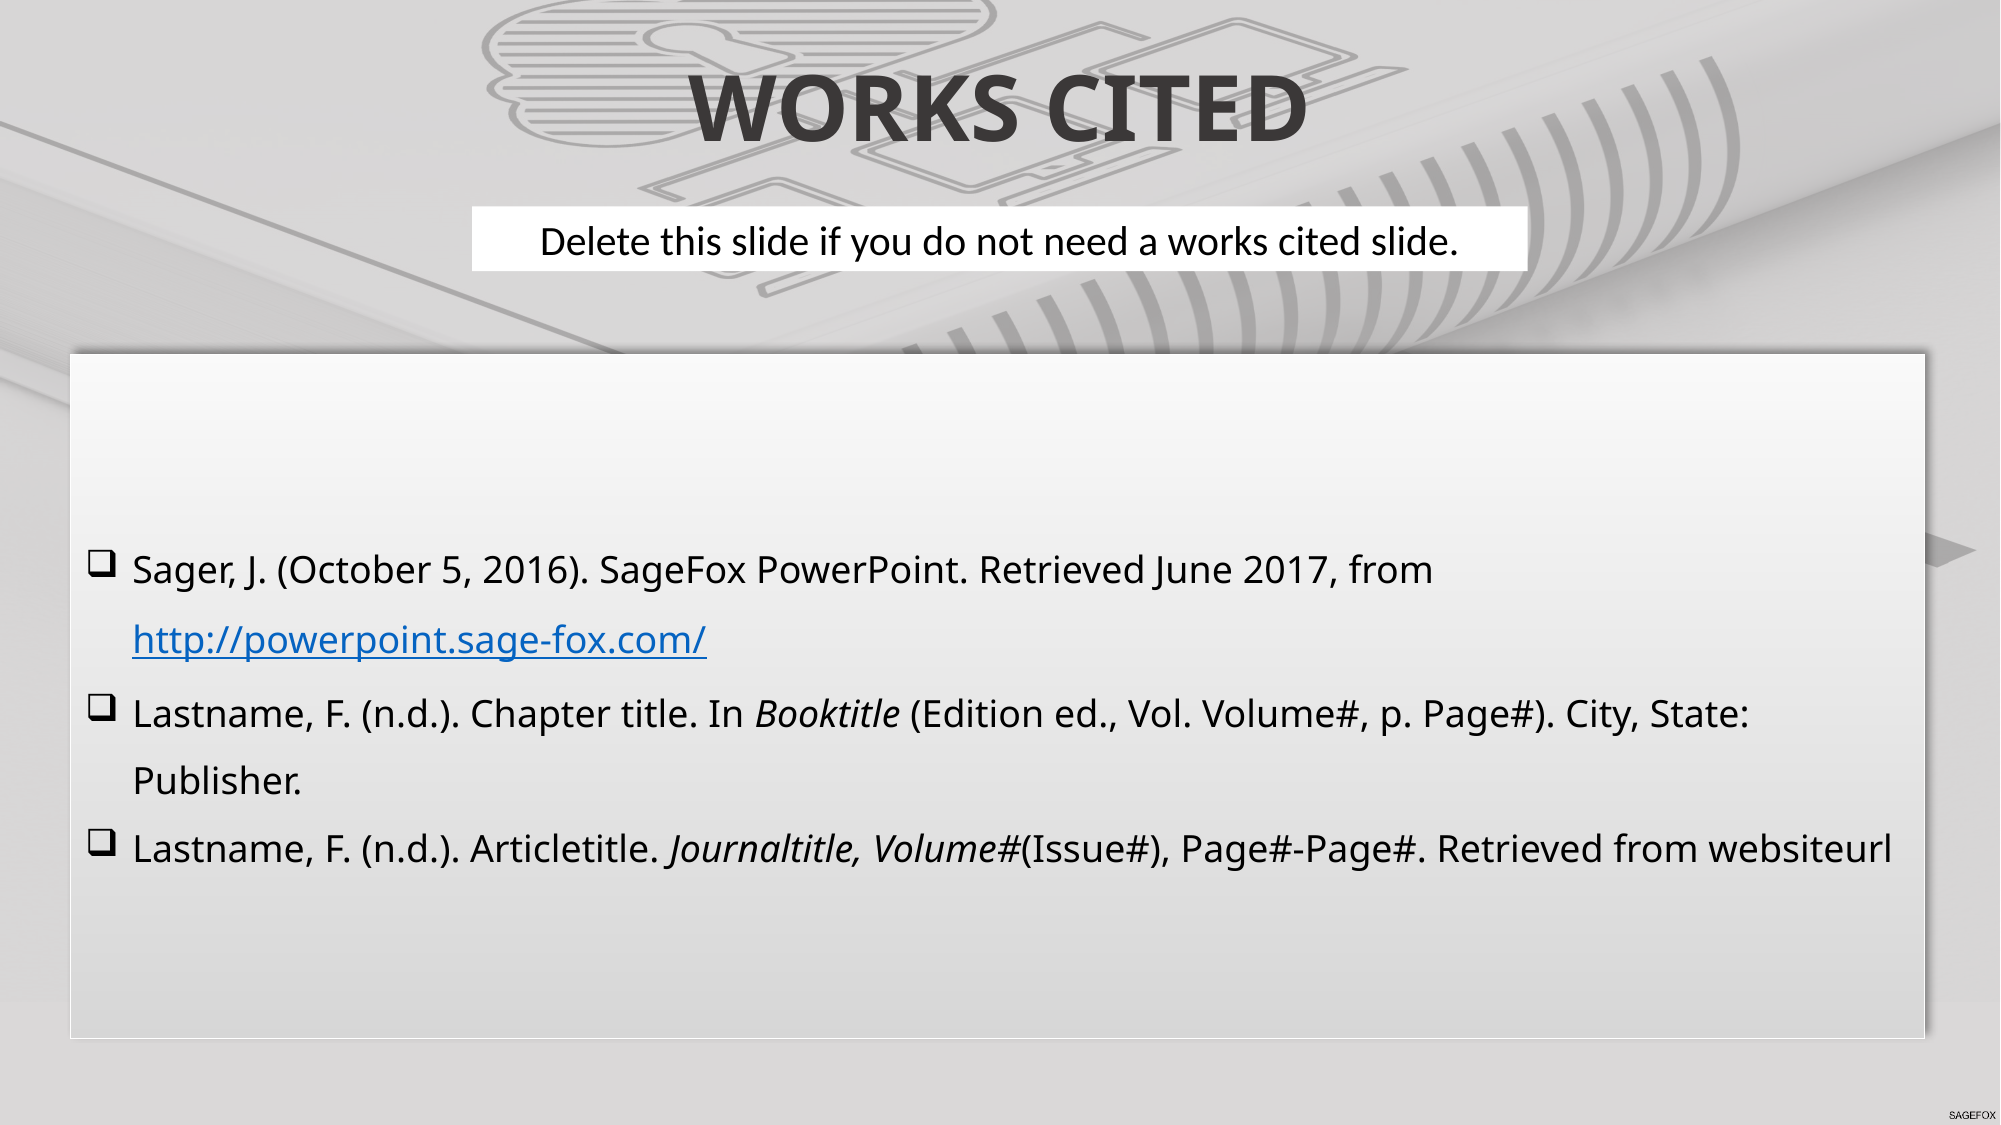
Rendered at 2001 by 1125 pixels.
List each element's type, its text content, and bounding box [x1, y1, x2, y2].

text_box WORKS CITED [548, 42, 1452, 167]
text_box Sager, J. (October 5, 2016). SageFox PowerPoint. Retrieved June 2017, from http://powerpoint.sage-fox.com/ Lastname, F. (n.d.). Chapter title. In Booktitle (Edition ed., Vol. Volume#, p. Page#). City, State: Publisher. Lastname, F. (n.d.). Articletitle. Journaltitle, Volume#(Issue#), Page#-Page#. Retrieved from websiteurl [70, 354, 1925, 1039]
text_box Delete this slide if you do not need a works cited slide. [472, 206, 1528, 272]
picture [1925, 0, 2001, 1125]
